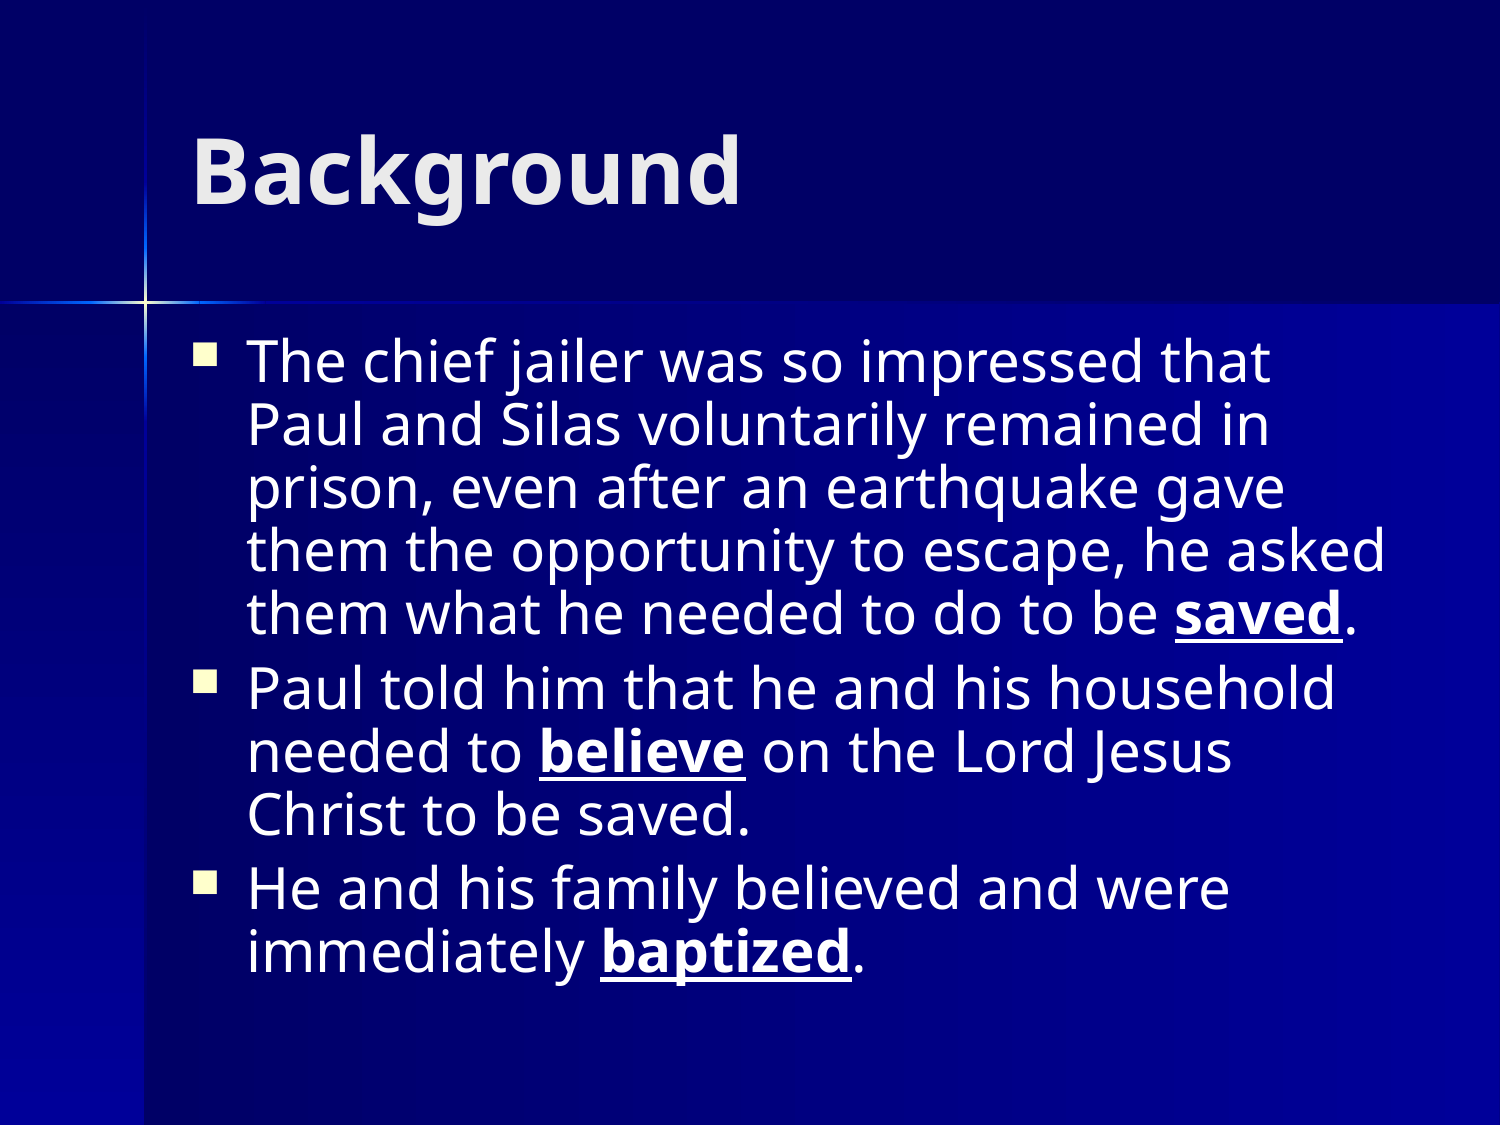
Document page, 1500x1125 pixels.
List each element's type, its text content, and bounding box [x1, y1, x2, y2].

title Background [174, 50, 1413, 285]
list The chief jailer was so impressed that Paul and Silas voluntarily remained in prison, even after an earthquake gave them the opportunity to escape, he asked them what he needed to do to be saved. Paul told him that he and his household needed to believe on the Lord Jesus Christ to be saved. He and his family believed and were immediately baptized. [174, 324, 1413, 1000]
